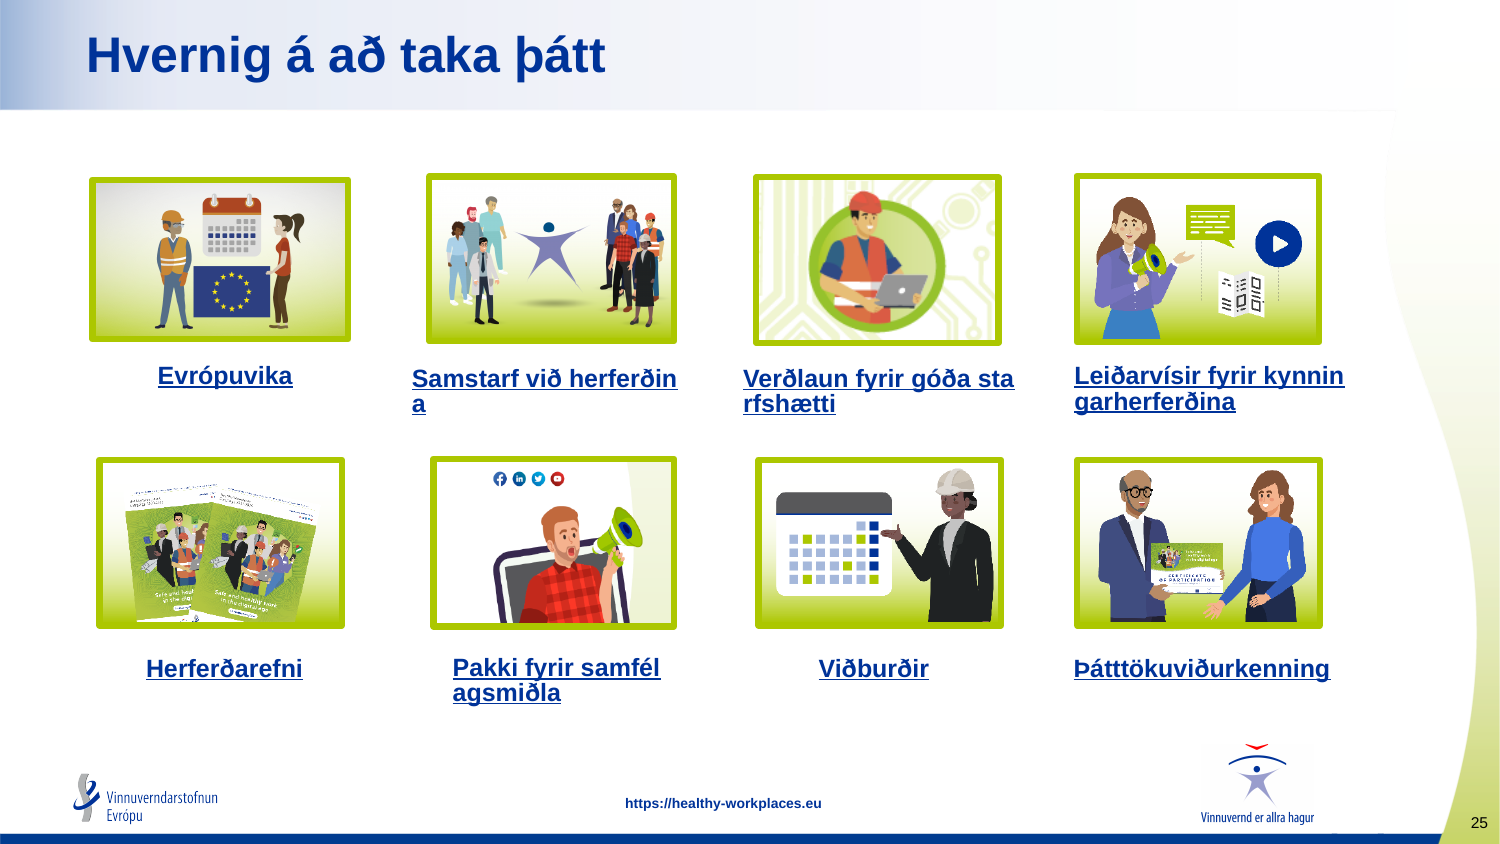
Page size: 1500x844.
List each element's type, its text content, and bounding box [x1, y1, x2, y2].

text_box [90, 178, 350, 341]
text_box Leiðarvísir fyrir kynningarherferðina [1074, 359, 1348, 390]
text_box Verðlaun fyrir góða starfshætti [743, 362, 1017, 393]
title Hvernig á að taka þátt [86, 0, 1314, 123]
text_box Pakki fyrir samfélagsmiðla [437, 644, 676, 690]
picture [0, 0, 1500, 844]
text_box Herferðarefni [87, 652, 362, 683]
text_box Samstarf við herferðina [411, 362, 686, 393]
text_box Þátttökuviðurkenning [1065, 652, 1339, 683]
text_box Evrópuvika [88, 359, 363, 390]
text_box Viðburðir [737, 652, 1011, 683]
